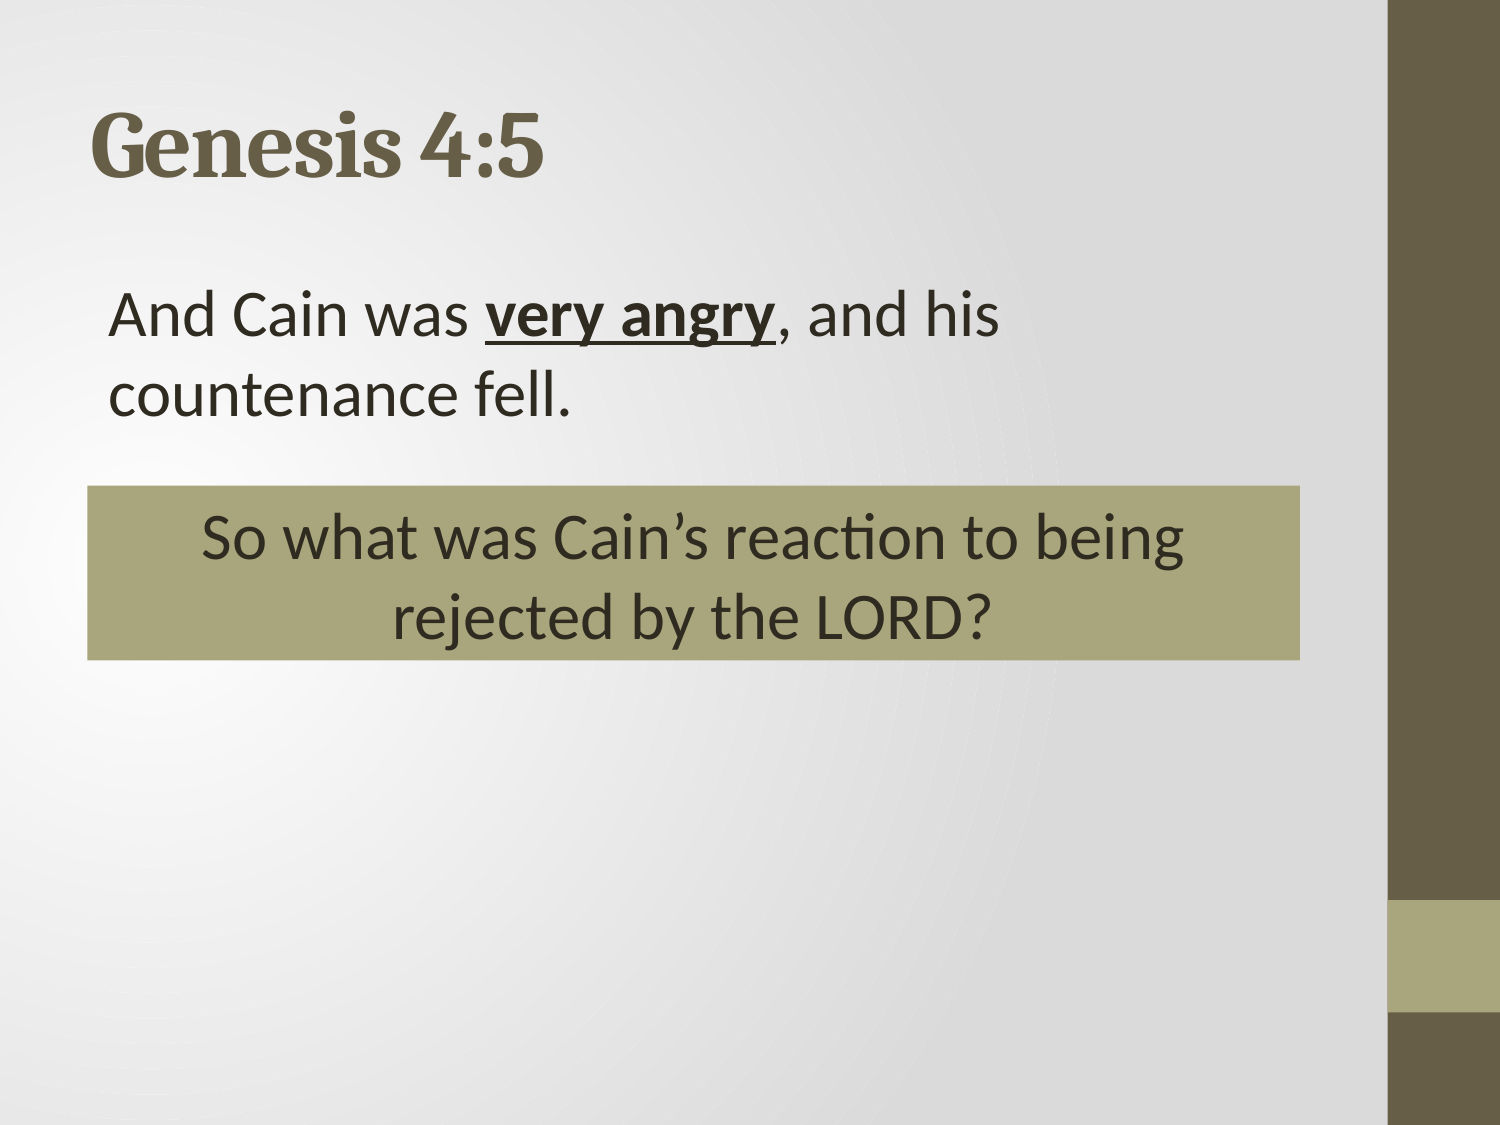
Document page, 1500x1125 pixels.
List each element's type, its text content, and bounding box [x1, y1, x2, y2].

text_box So what was Cain’s reaction to being rejected by the LORD? [87, 485, 1300, 661]
list And Cain was very angry, and his countenance fell. [75, 262, 1350, 488]
title Genesis 4:5 [75, 45, 1325, 233]
